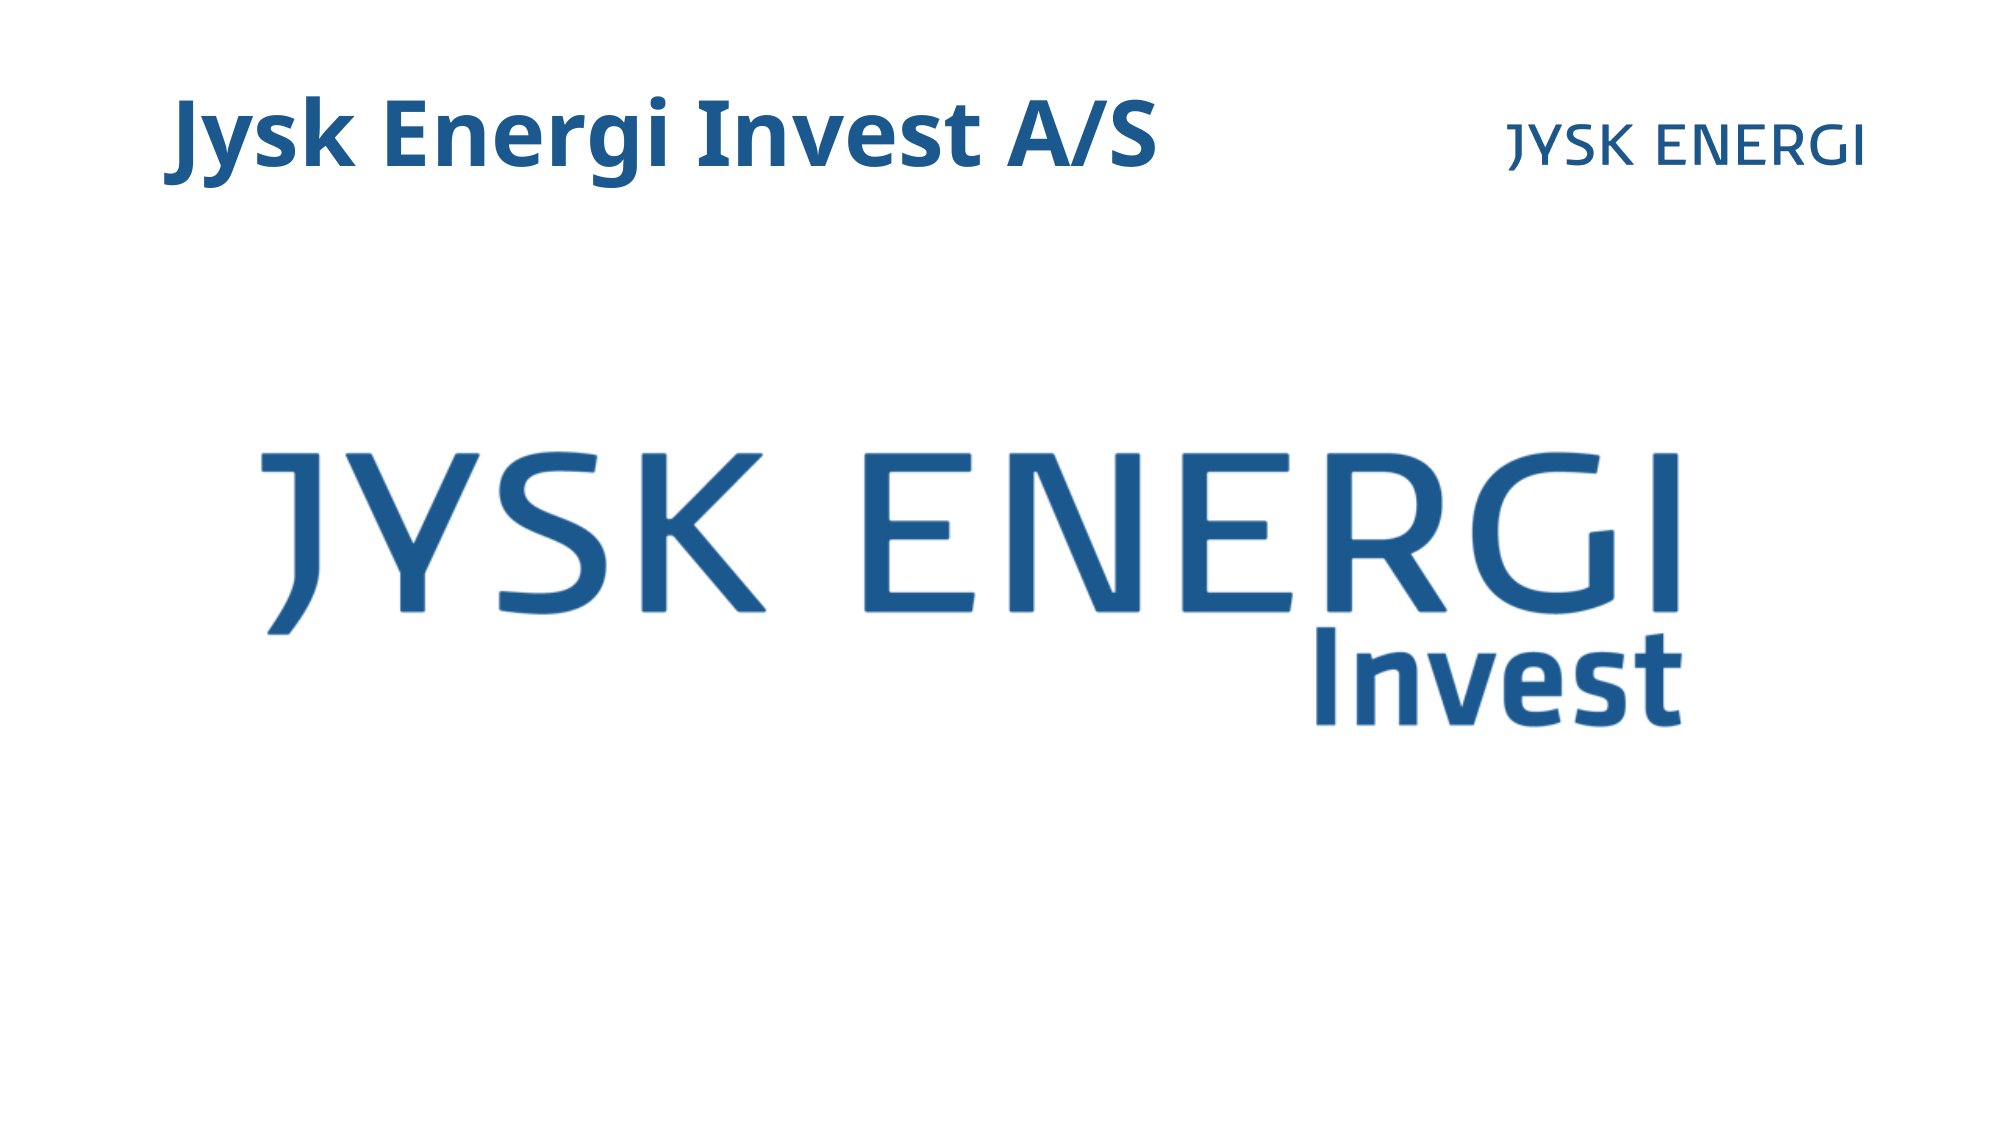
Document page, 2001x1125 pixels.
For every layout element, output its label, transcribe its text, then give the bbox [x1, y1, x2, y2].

title Jysk Energi Invest A/S [156, 75, 1445, 199]
picture [1507, 124, 1863, 203]
picture [188, 367, 1812, 789]
